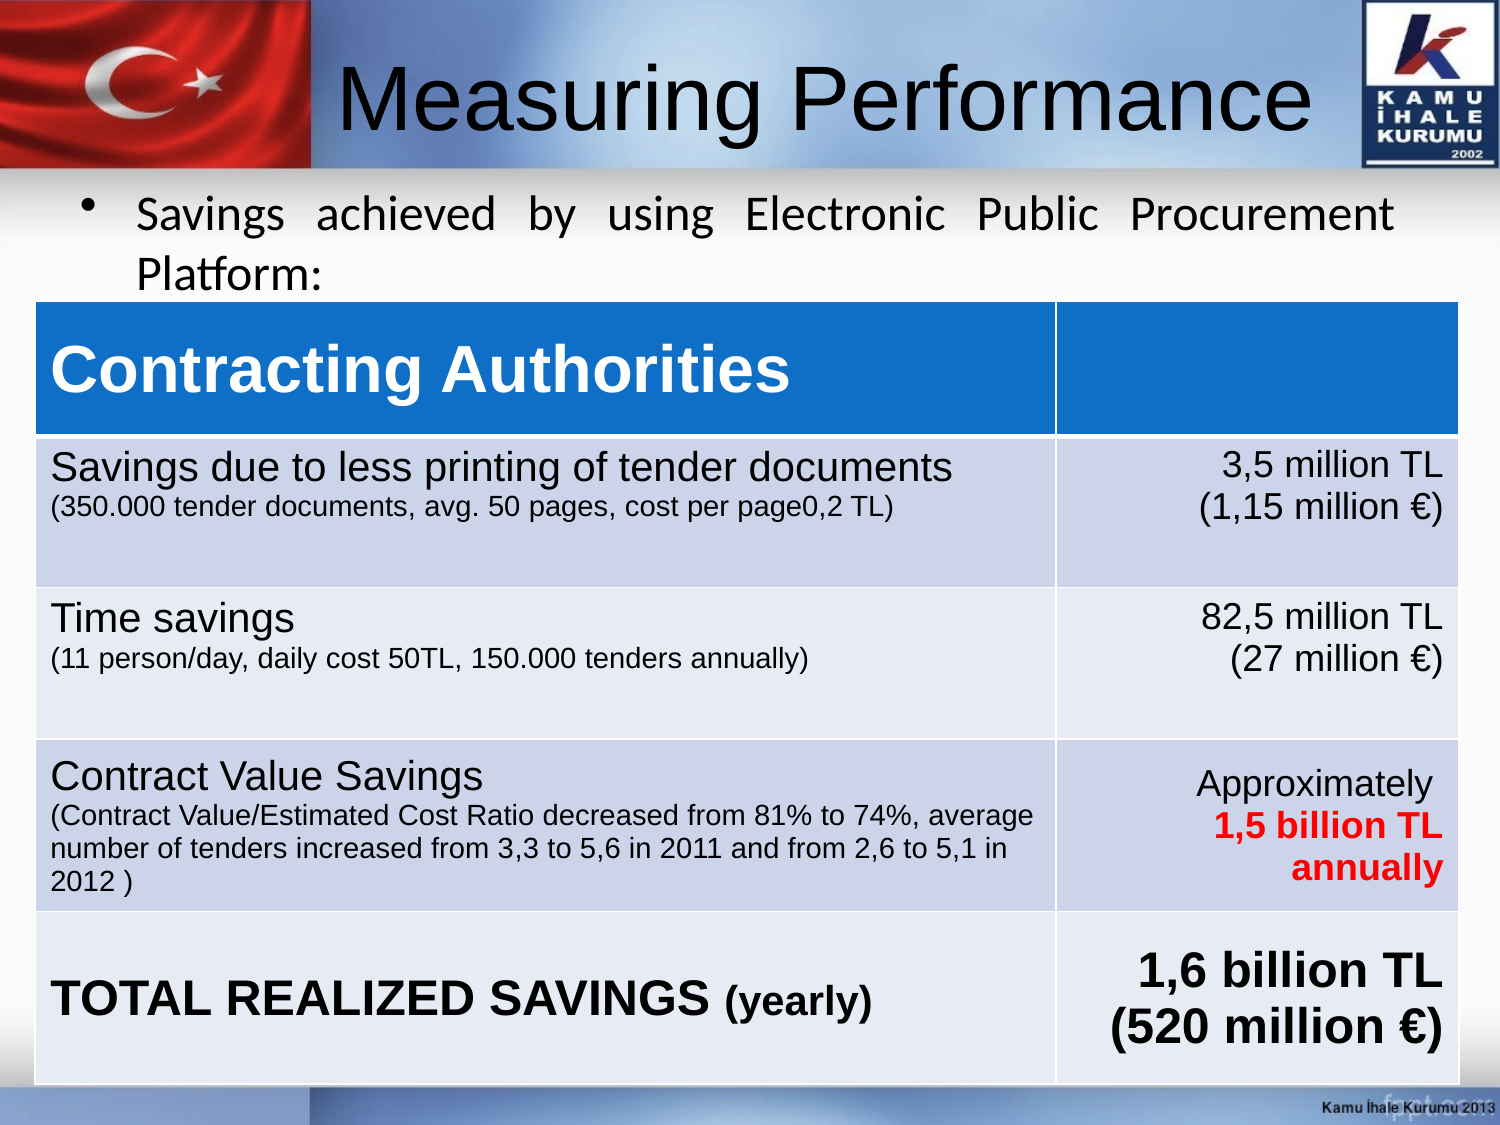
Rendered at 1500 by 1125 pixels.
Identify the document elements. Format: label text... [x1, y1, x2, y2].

table_cell TOTAL REALIZED SAVINGS (yearly) [36, 912, 1055, 1083]
title Measuring Performance [151, 0, 1500, 188]
table_cell Approximately 1,5 billion TL annually [1057, 740, 1458, 911]
table_cell 82,5 million TL (27 million €) [1057, 588, 1458, 738]
table_cell Savings due to less printing of tender documents (350.000 tender documents, avg. 50 pages, cost per page0,2 TL) [36, 439, 1055, 587]
table_cell Contract Value Savings (Contract Value/Estimated Cost Ratio decreased from 81% to 74%, average number of tenders increased from 3,3 to 5,6 in 2011 and from 2,6 to 5,1 in 2012 ) [36, 740, 1055, 911]
table_header Contracting Authorities [36, 302, 1055, 434]
text_box Savings achieved by using Electronic Public Procurement Platform: [64, 172, 1411, 301]
table_cell 1,6 billion TL (520 million €) [1057, 912, 1458, 1083]
table_cell 3,5 million TL (1,15 million €) [1057, 439, 1458, 587]
picture [0, 0, 1500, 1125]
table_header [1057, 302, 1458, 434]
table_cell Time savings (11 person/day, daily cost 50TL, 150.000 tenders annually) [36, 588, 1055, 738]
